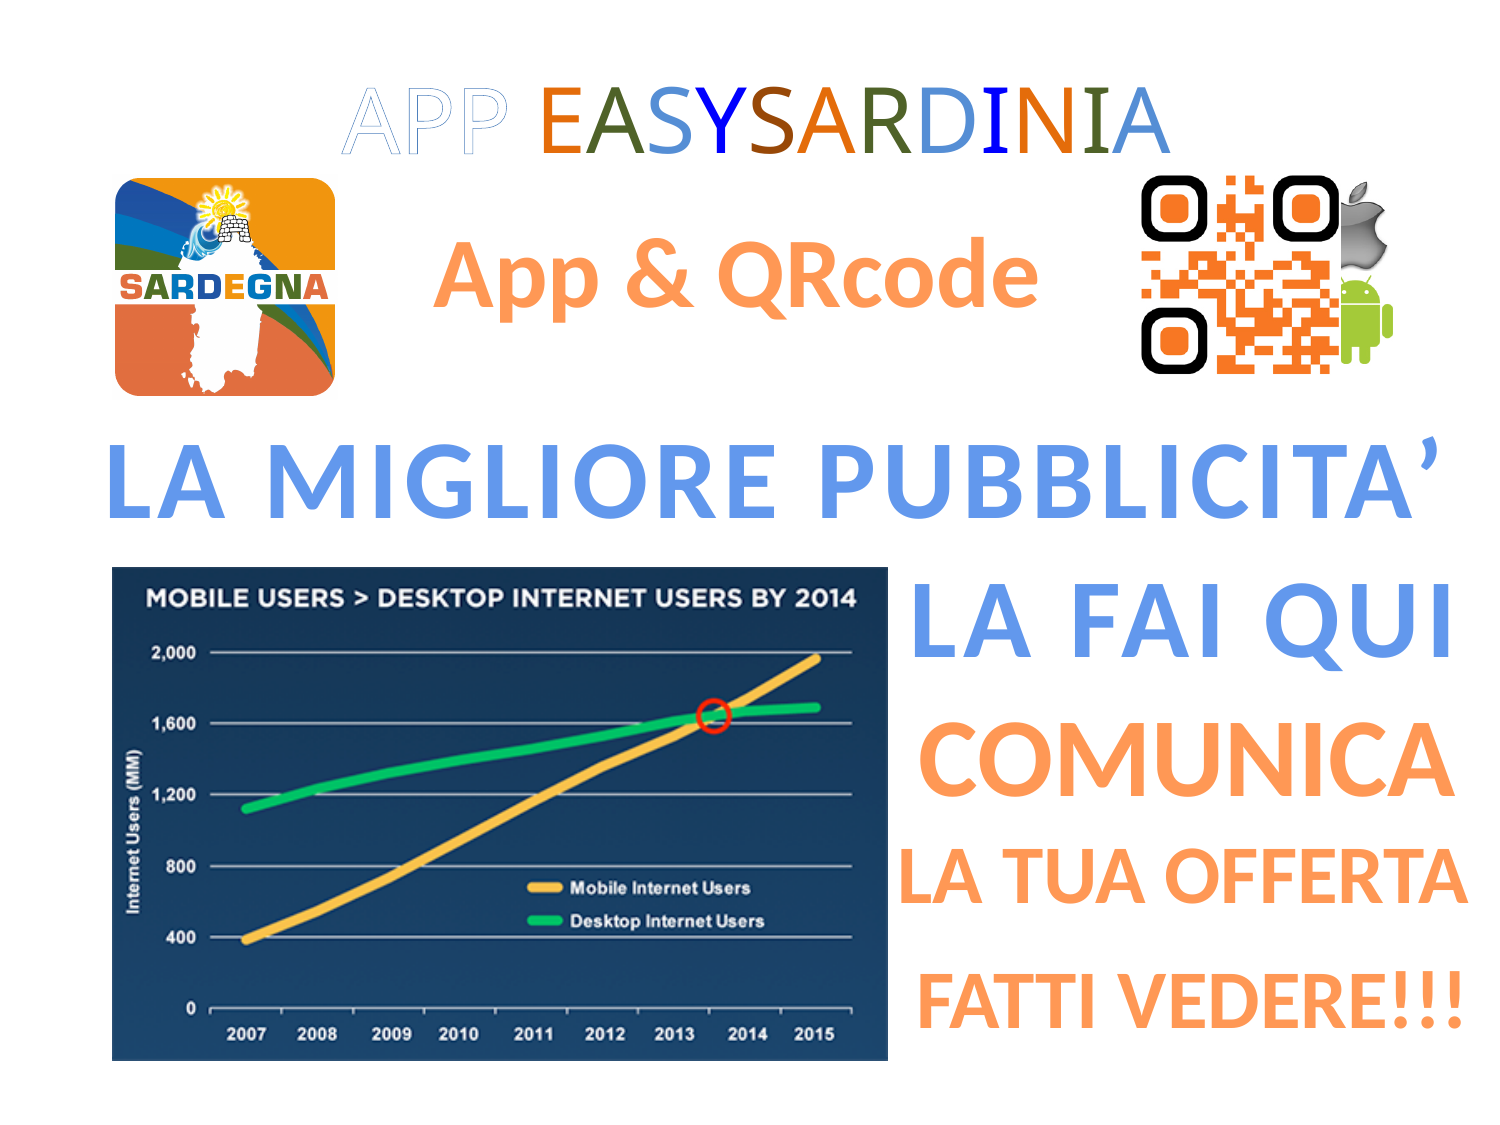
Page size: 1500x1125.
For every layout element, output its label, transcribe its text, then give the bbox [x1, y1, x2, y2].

picture [112, 174, 338, 401]
picture [112, 567, 888, 1062]
text_box LA TUA OFFERTA [891, 812, 1485, 928]
text_box COMUNICA [903, 676, 1472, 812]
picture [1139, 174, 1401, 376]
text_box LA MIGLIORE PUBBLICITA’ [62, 398, 1488, 549]
text_box FATTI VEDERE!!! [900, 937, 1484, 1053]
text_box APP EASYSARDINIA [112, 0, 1400, 238]
text_box LA FAI QUI [894, 537, 1473, 688]
text_box App & QRcode [406, 200, 1069, 335]
